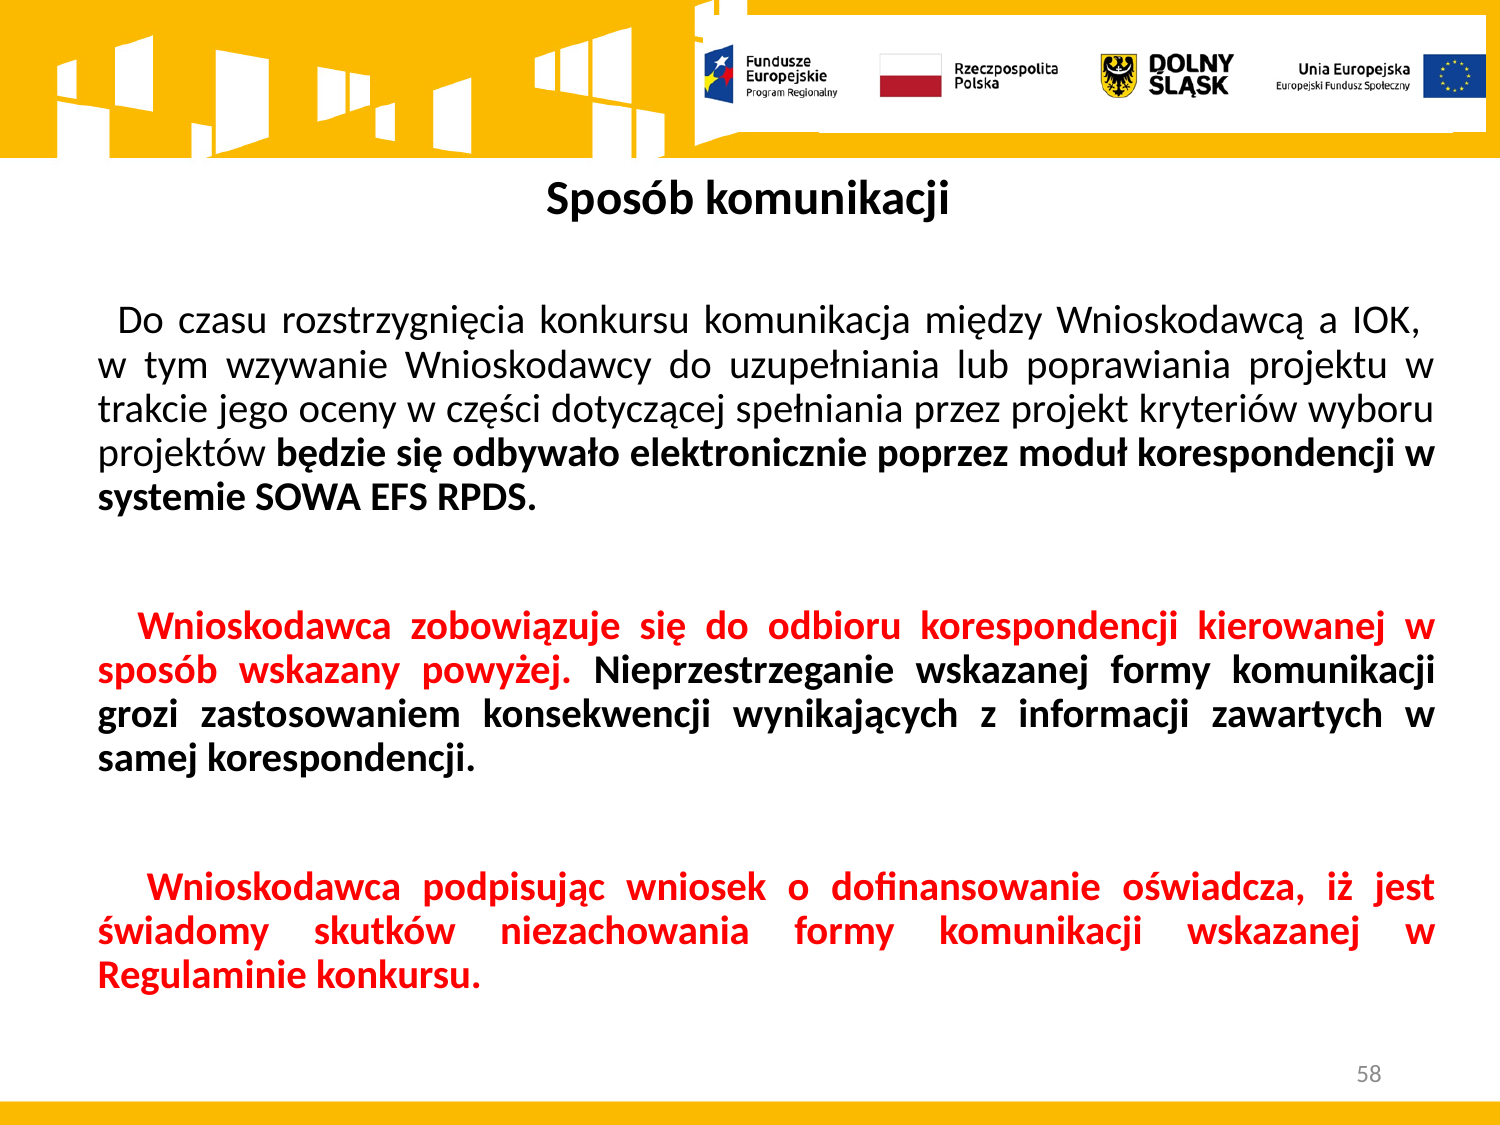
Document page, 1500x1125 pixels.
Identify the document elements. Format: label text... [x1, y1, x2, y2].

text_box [790, 0, 1500, 156]
list Sposób komunikacji Do czasu rozstrzygnięcia konkursu komunikacja między Wnioskodawcą a IOK, w tym wzywanie Wnioskodawcy do uzupełniania lub poprawiania projektu w trakcie jego oceny w części dotyczącej spełniania przez projekt kryteriów wyboru projektów będzie się odbywało elektronicznie poprzez moduł korespondencji w systemie SOWA EFS RPDS. Wnioskodawca zobowiązuje się do odbioru korespondencji kierowanej w sposób wskazany powyżej. Nieprzestrzeganie wskazanej formy komunikacji grozi zastosowaniem konsekwencji wynikających z informacji zawartych w samej korespondencji. Wnioskodawca podpisując wniosek o dofinansowanie oświadcza, iż jest świadomy skutków niezachowania formy komunikacji wskazanej w Regulaminie konkursu. [45, 164, 1452, 1008]
slide_number 58 [1059, 1042, 1397, 1103]
picture [0, 0, 1500, 1125]
